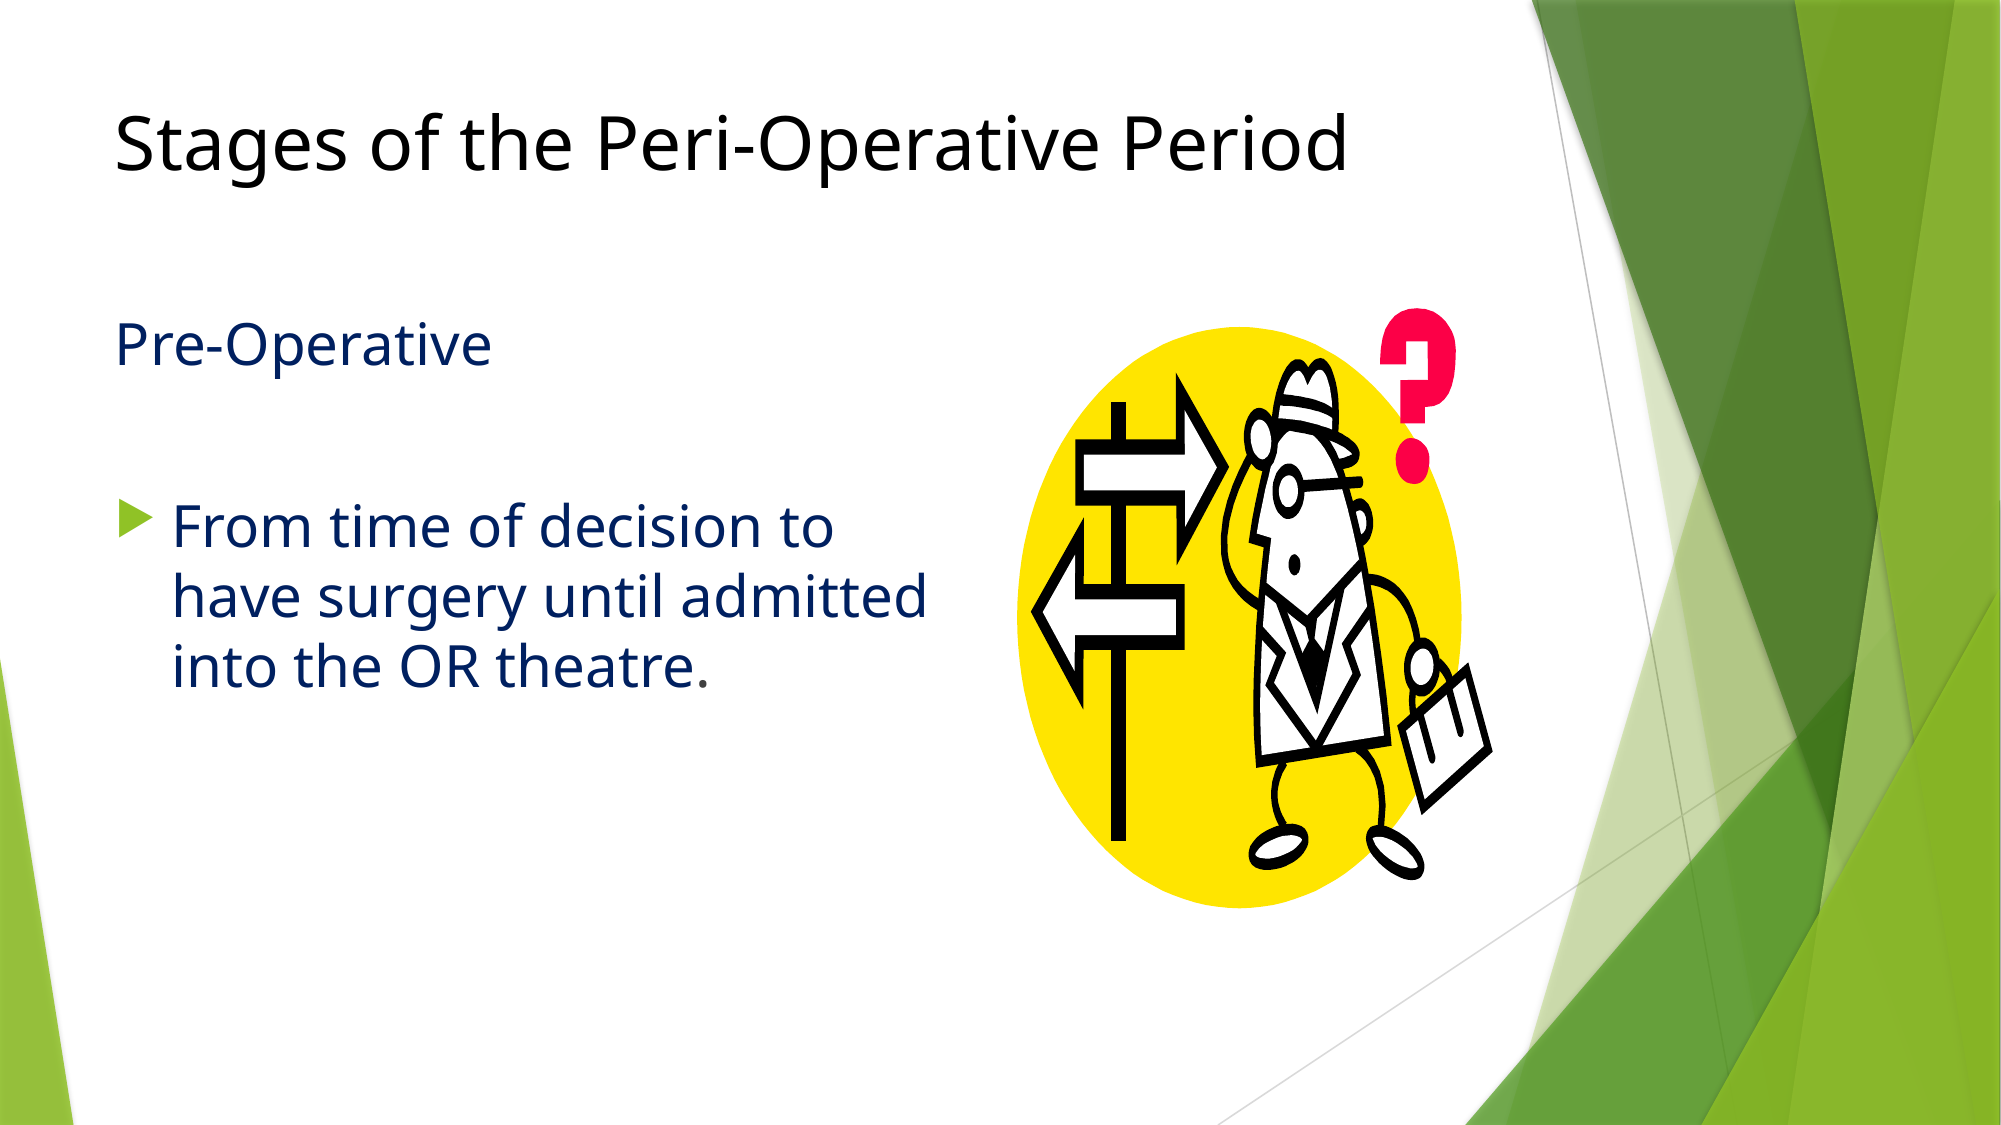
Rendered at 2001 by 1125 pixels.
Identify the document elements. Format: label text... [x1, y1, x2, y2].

title Stages of the Peri-Operative Period [99, 87, 1900, 275]
list Pre-Operative From time of decision to have surgery until admitted into the OR theatre. [99, 299, 984, 1006]
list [1016, 307, 1494, 909]
